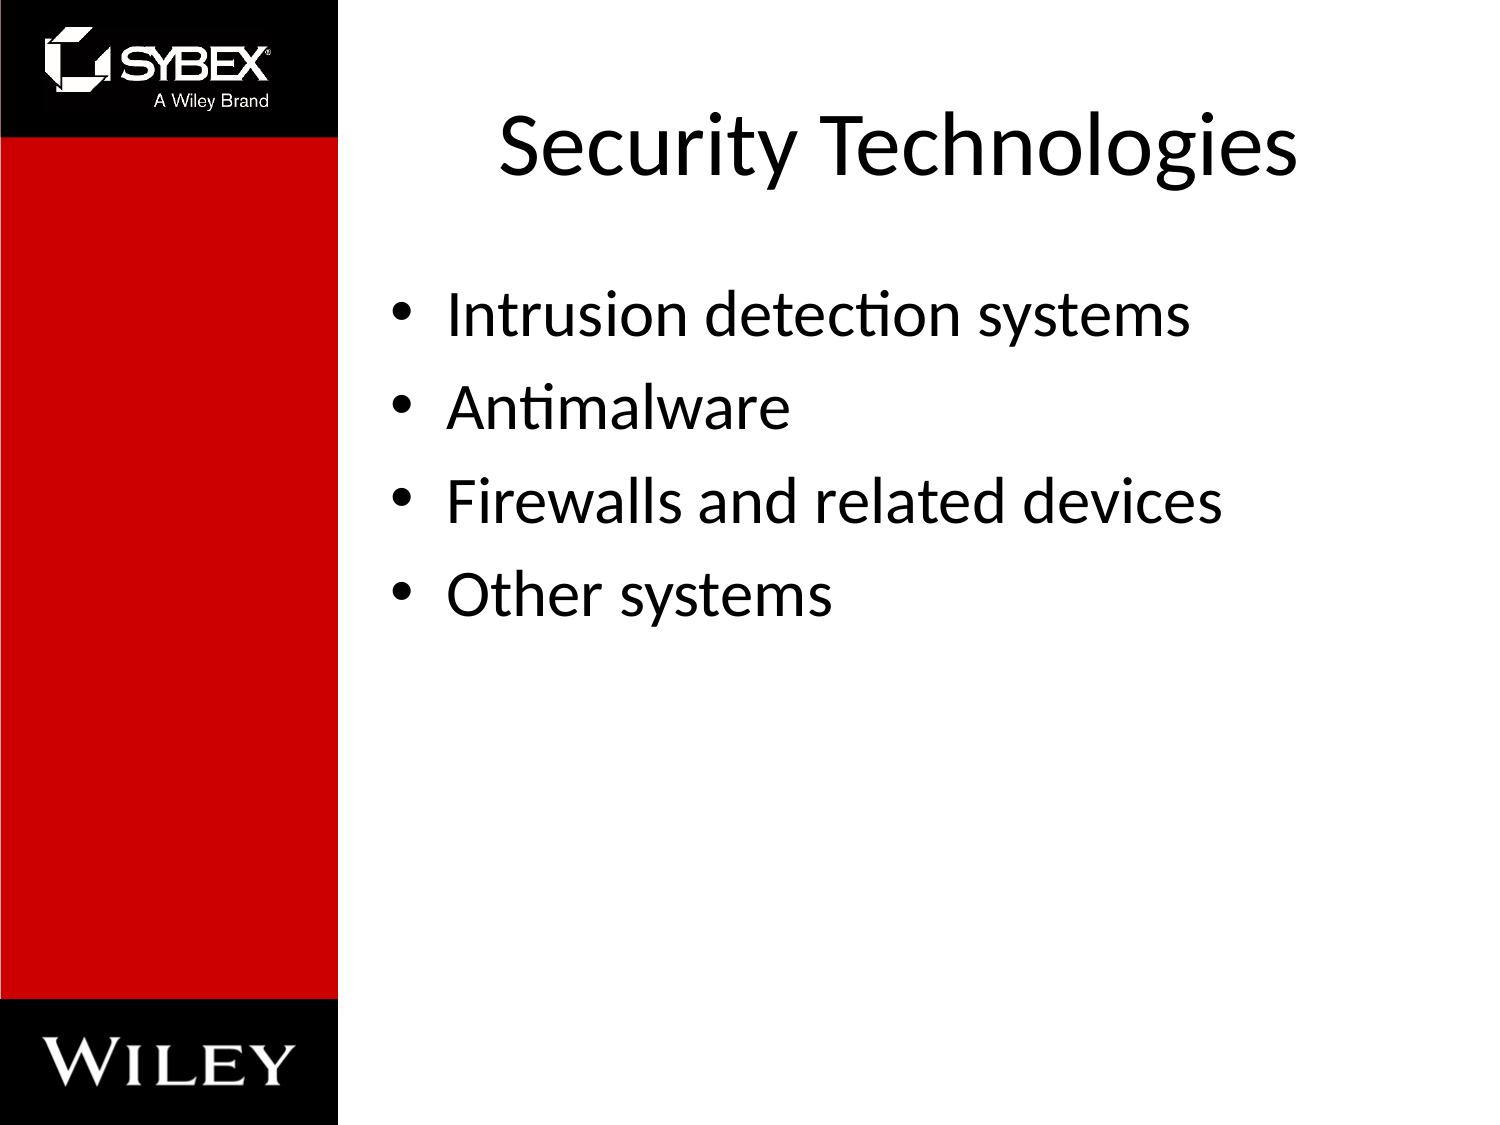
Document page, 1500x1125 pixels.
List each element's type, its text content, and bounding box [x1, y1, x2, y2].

list Intrusion detection systems Antimalware Firewalls and related devices Other systems [375, 262, 1425, 1005]
picture [45, 27, 271, 111]
picture [0, 999, 338, 1125]
title Security Technologies [375, 45, 1425, 233]
